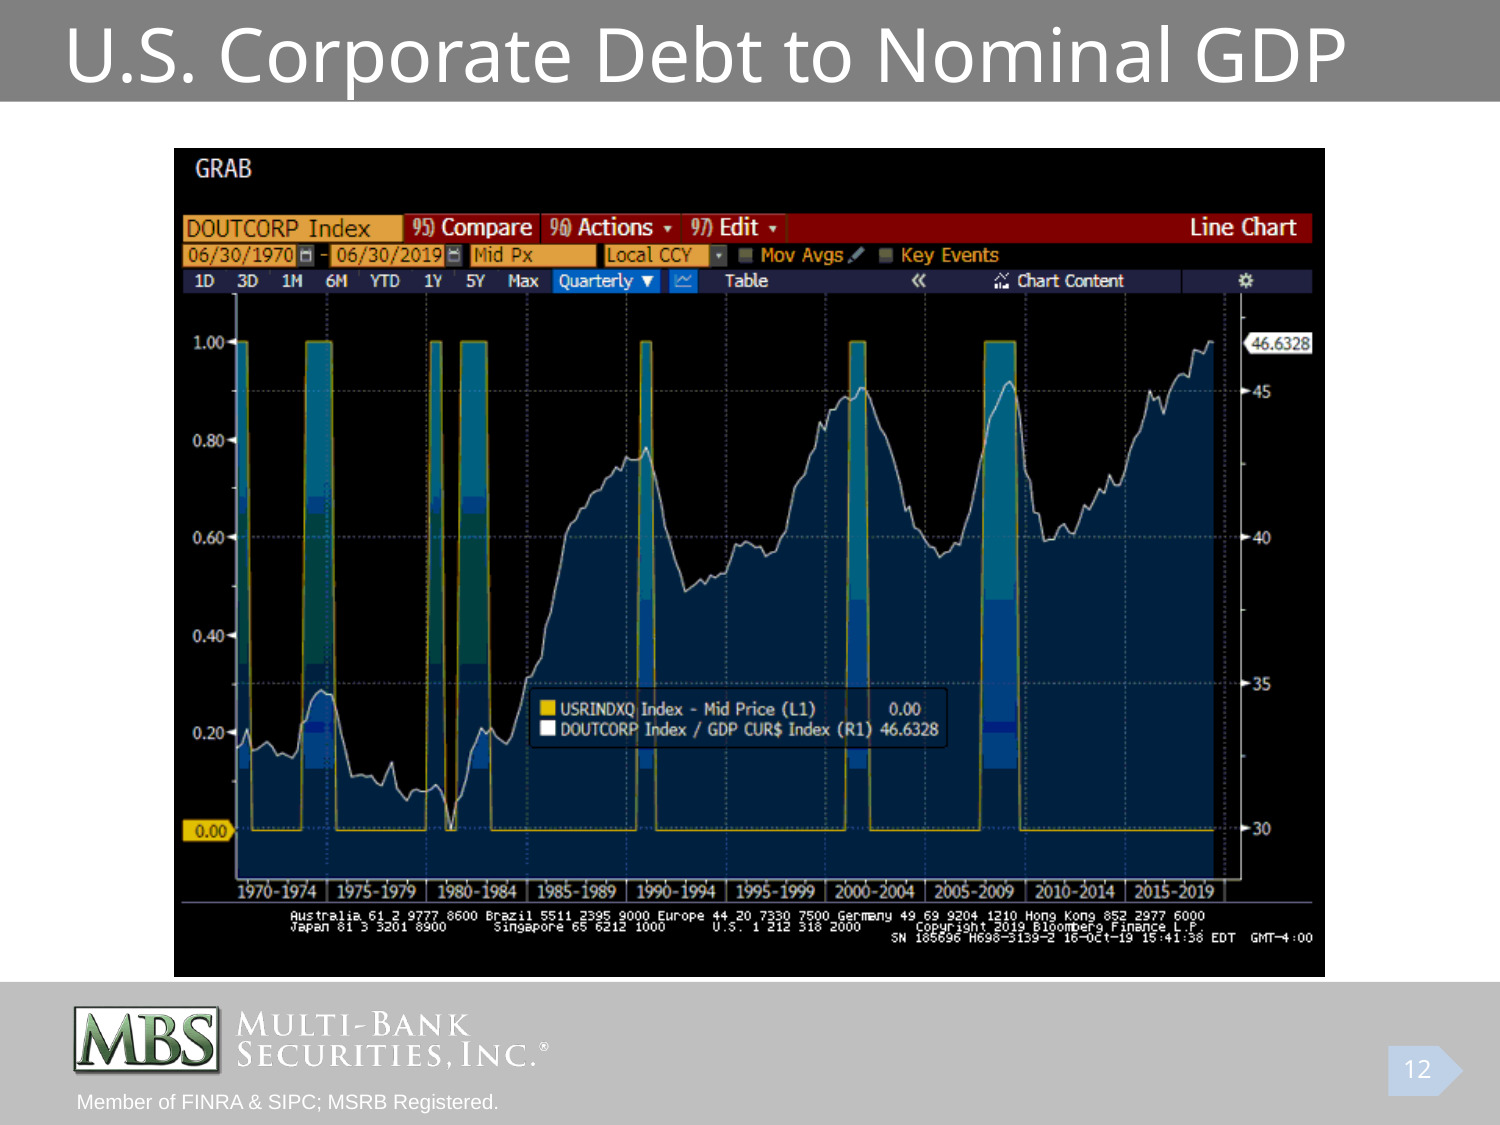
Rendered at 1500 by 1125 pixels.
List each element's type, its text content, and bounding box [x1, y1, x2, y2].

picture [62, 987, 561, 1090]
picture [174, 148, 1325, 977]
title U.S. Corporate Debt to Nominal GDP [63, 0, 1447, 119]
